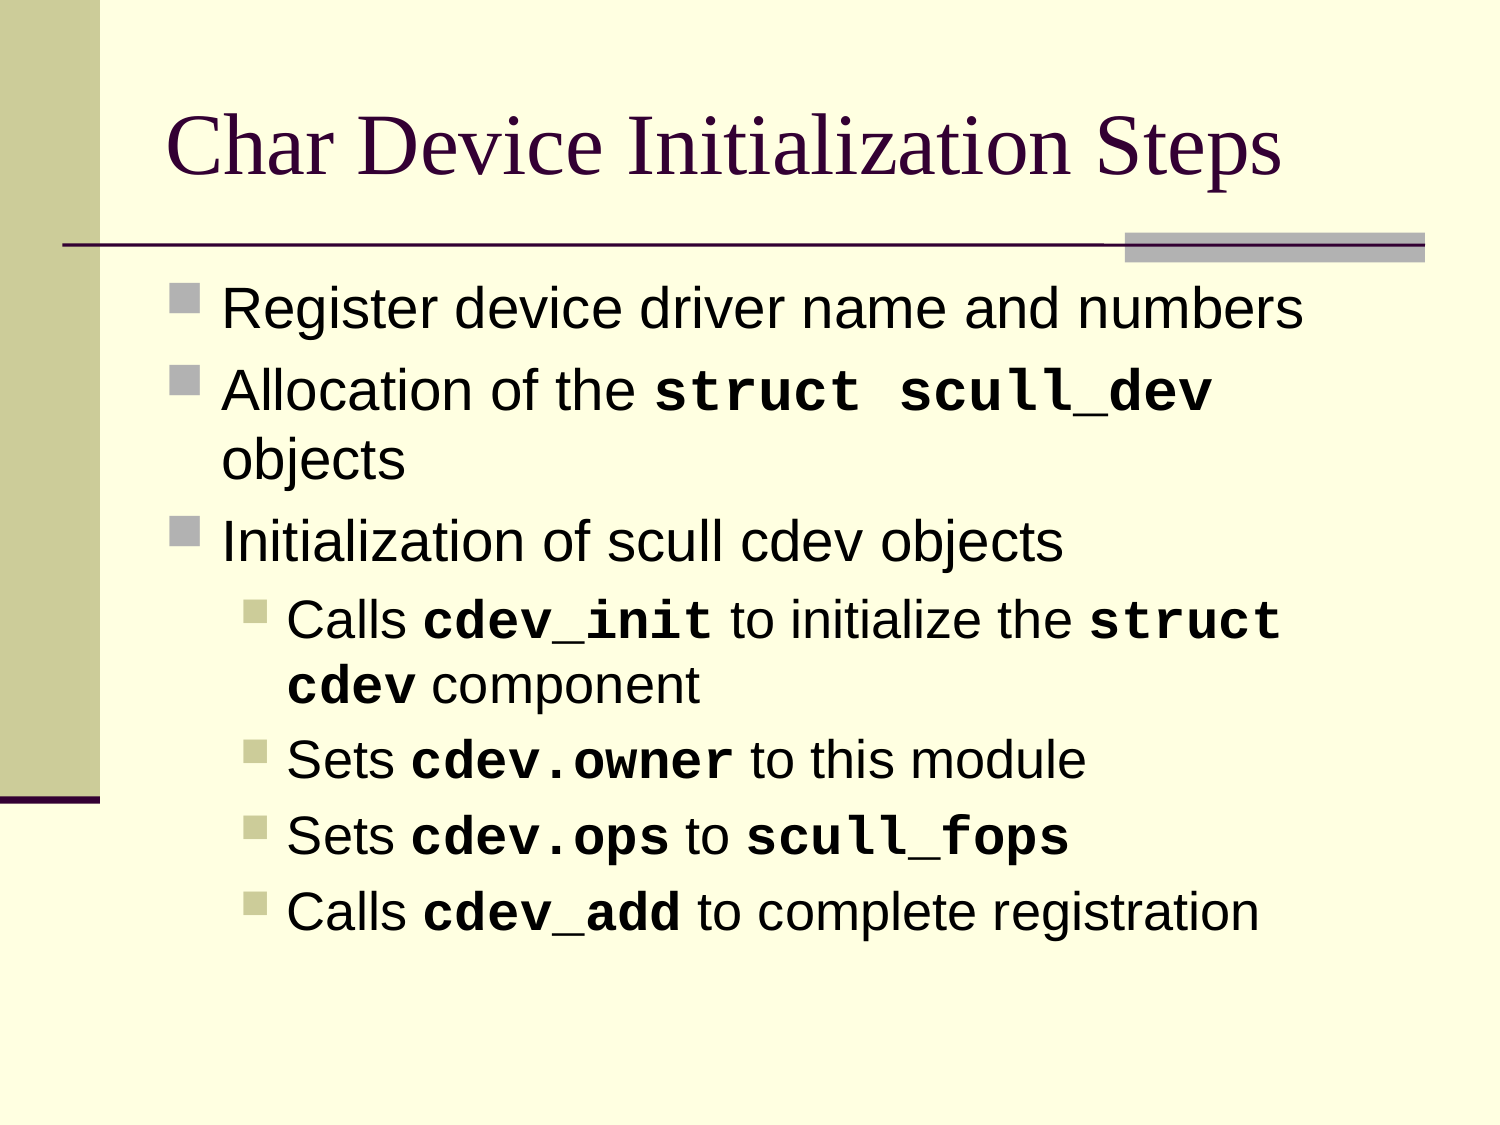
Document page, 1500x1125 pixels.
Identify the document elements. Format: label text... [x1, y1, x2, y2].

title Char Device Initialization Steps [150, 45, 1425, 234]
list Register device driver name and numbers Allocation of the struct scull_dev objects Initialization of scull cdev objects Calls cdev_init to initialize the struct cdev component Sets cdev.owner to this module Sets cdev.ops to scull_fops Calls cdev_add to complete registration [150, 262, 1425, 1006]
